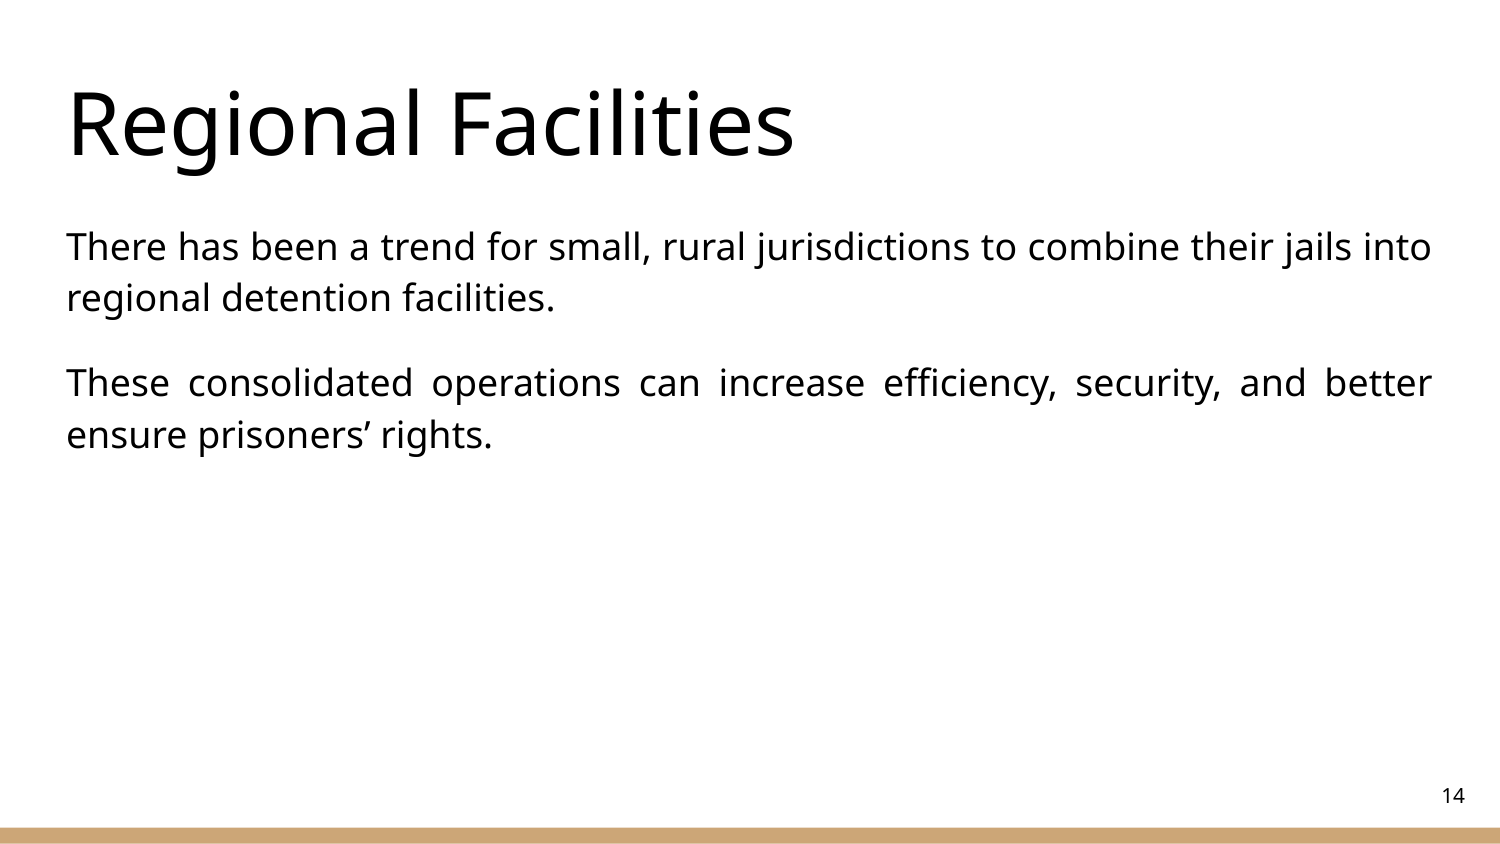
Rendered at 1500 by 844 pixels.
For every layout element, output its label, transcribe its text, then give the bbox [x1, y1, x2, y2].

list There has been a trend for small, rural jurisdictions to combine their jails into regional detention facilities. These consolidated operations can increase efficiency, security, and better ensure prisoners’ rights. [51, 200, 1449, 752]
title Regional Facilities [51, 51, 1449, 189]
slide_number ‹#› [1389, 764, 1480, 830]
